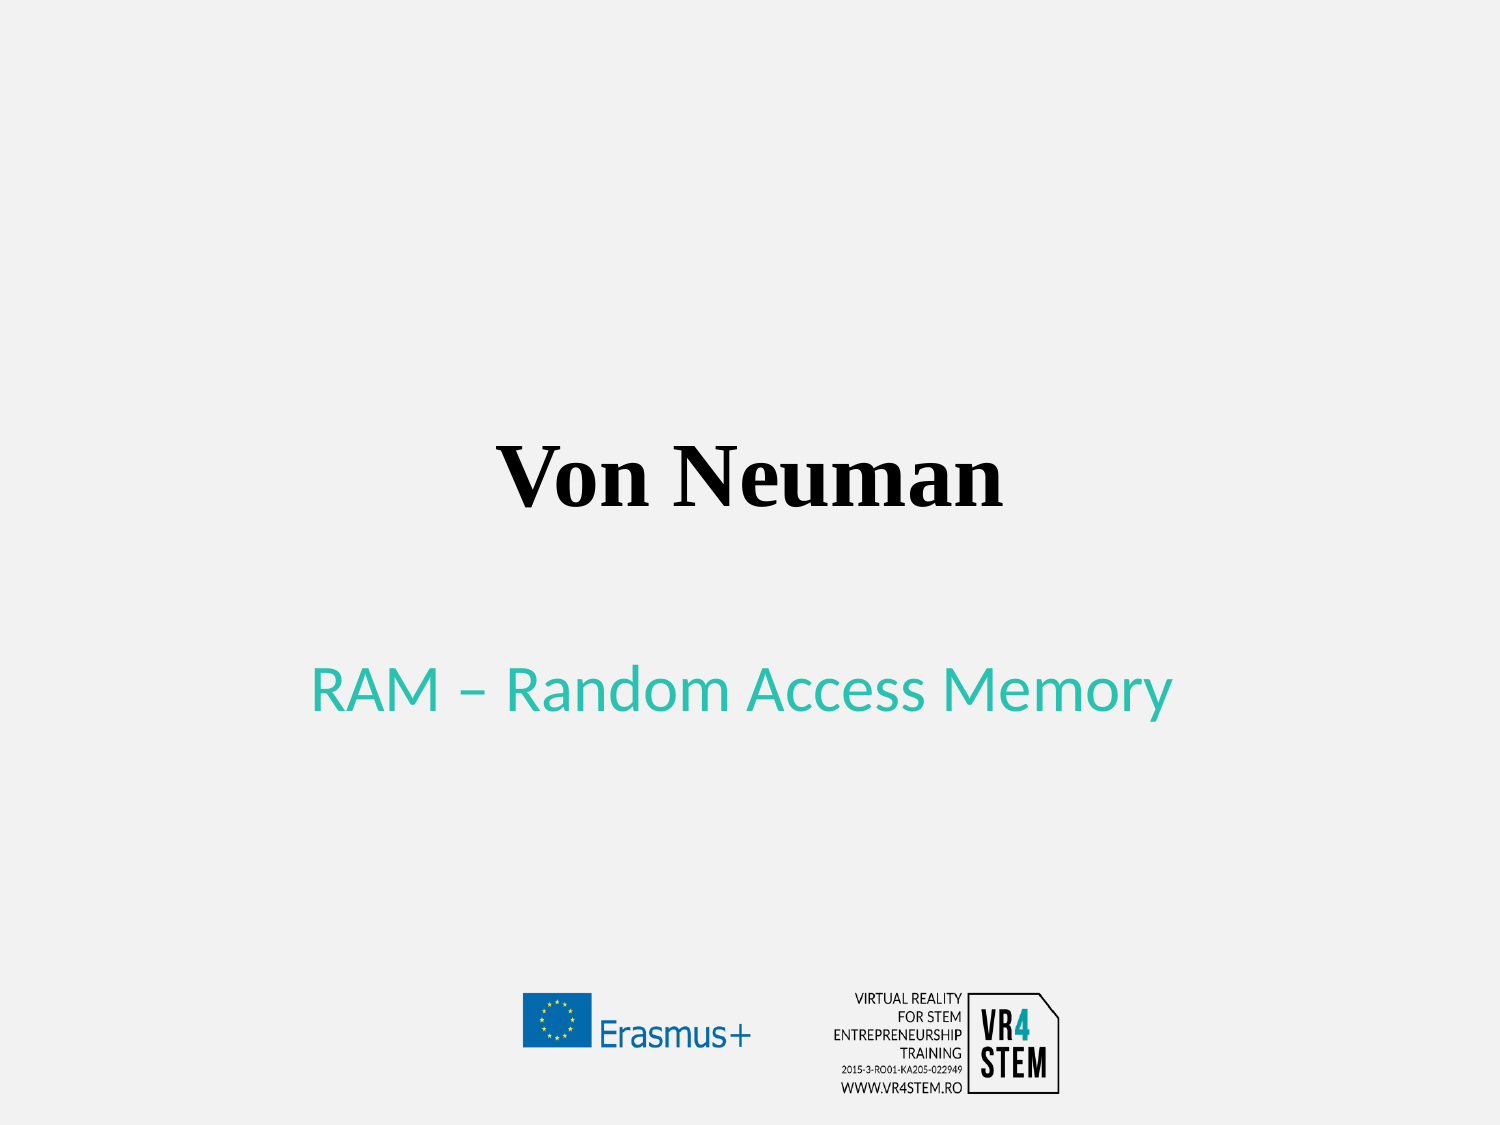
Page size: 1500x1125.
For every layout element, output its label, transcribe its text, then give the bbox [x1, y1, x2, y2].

picture [515, 984, 1067, 1102]
subtitle RAM – Random Access Memory [225, 637, 1275, 925]
title Von Neuman [112, 349, 1388, 591]
